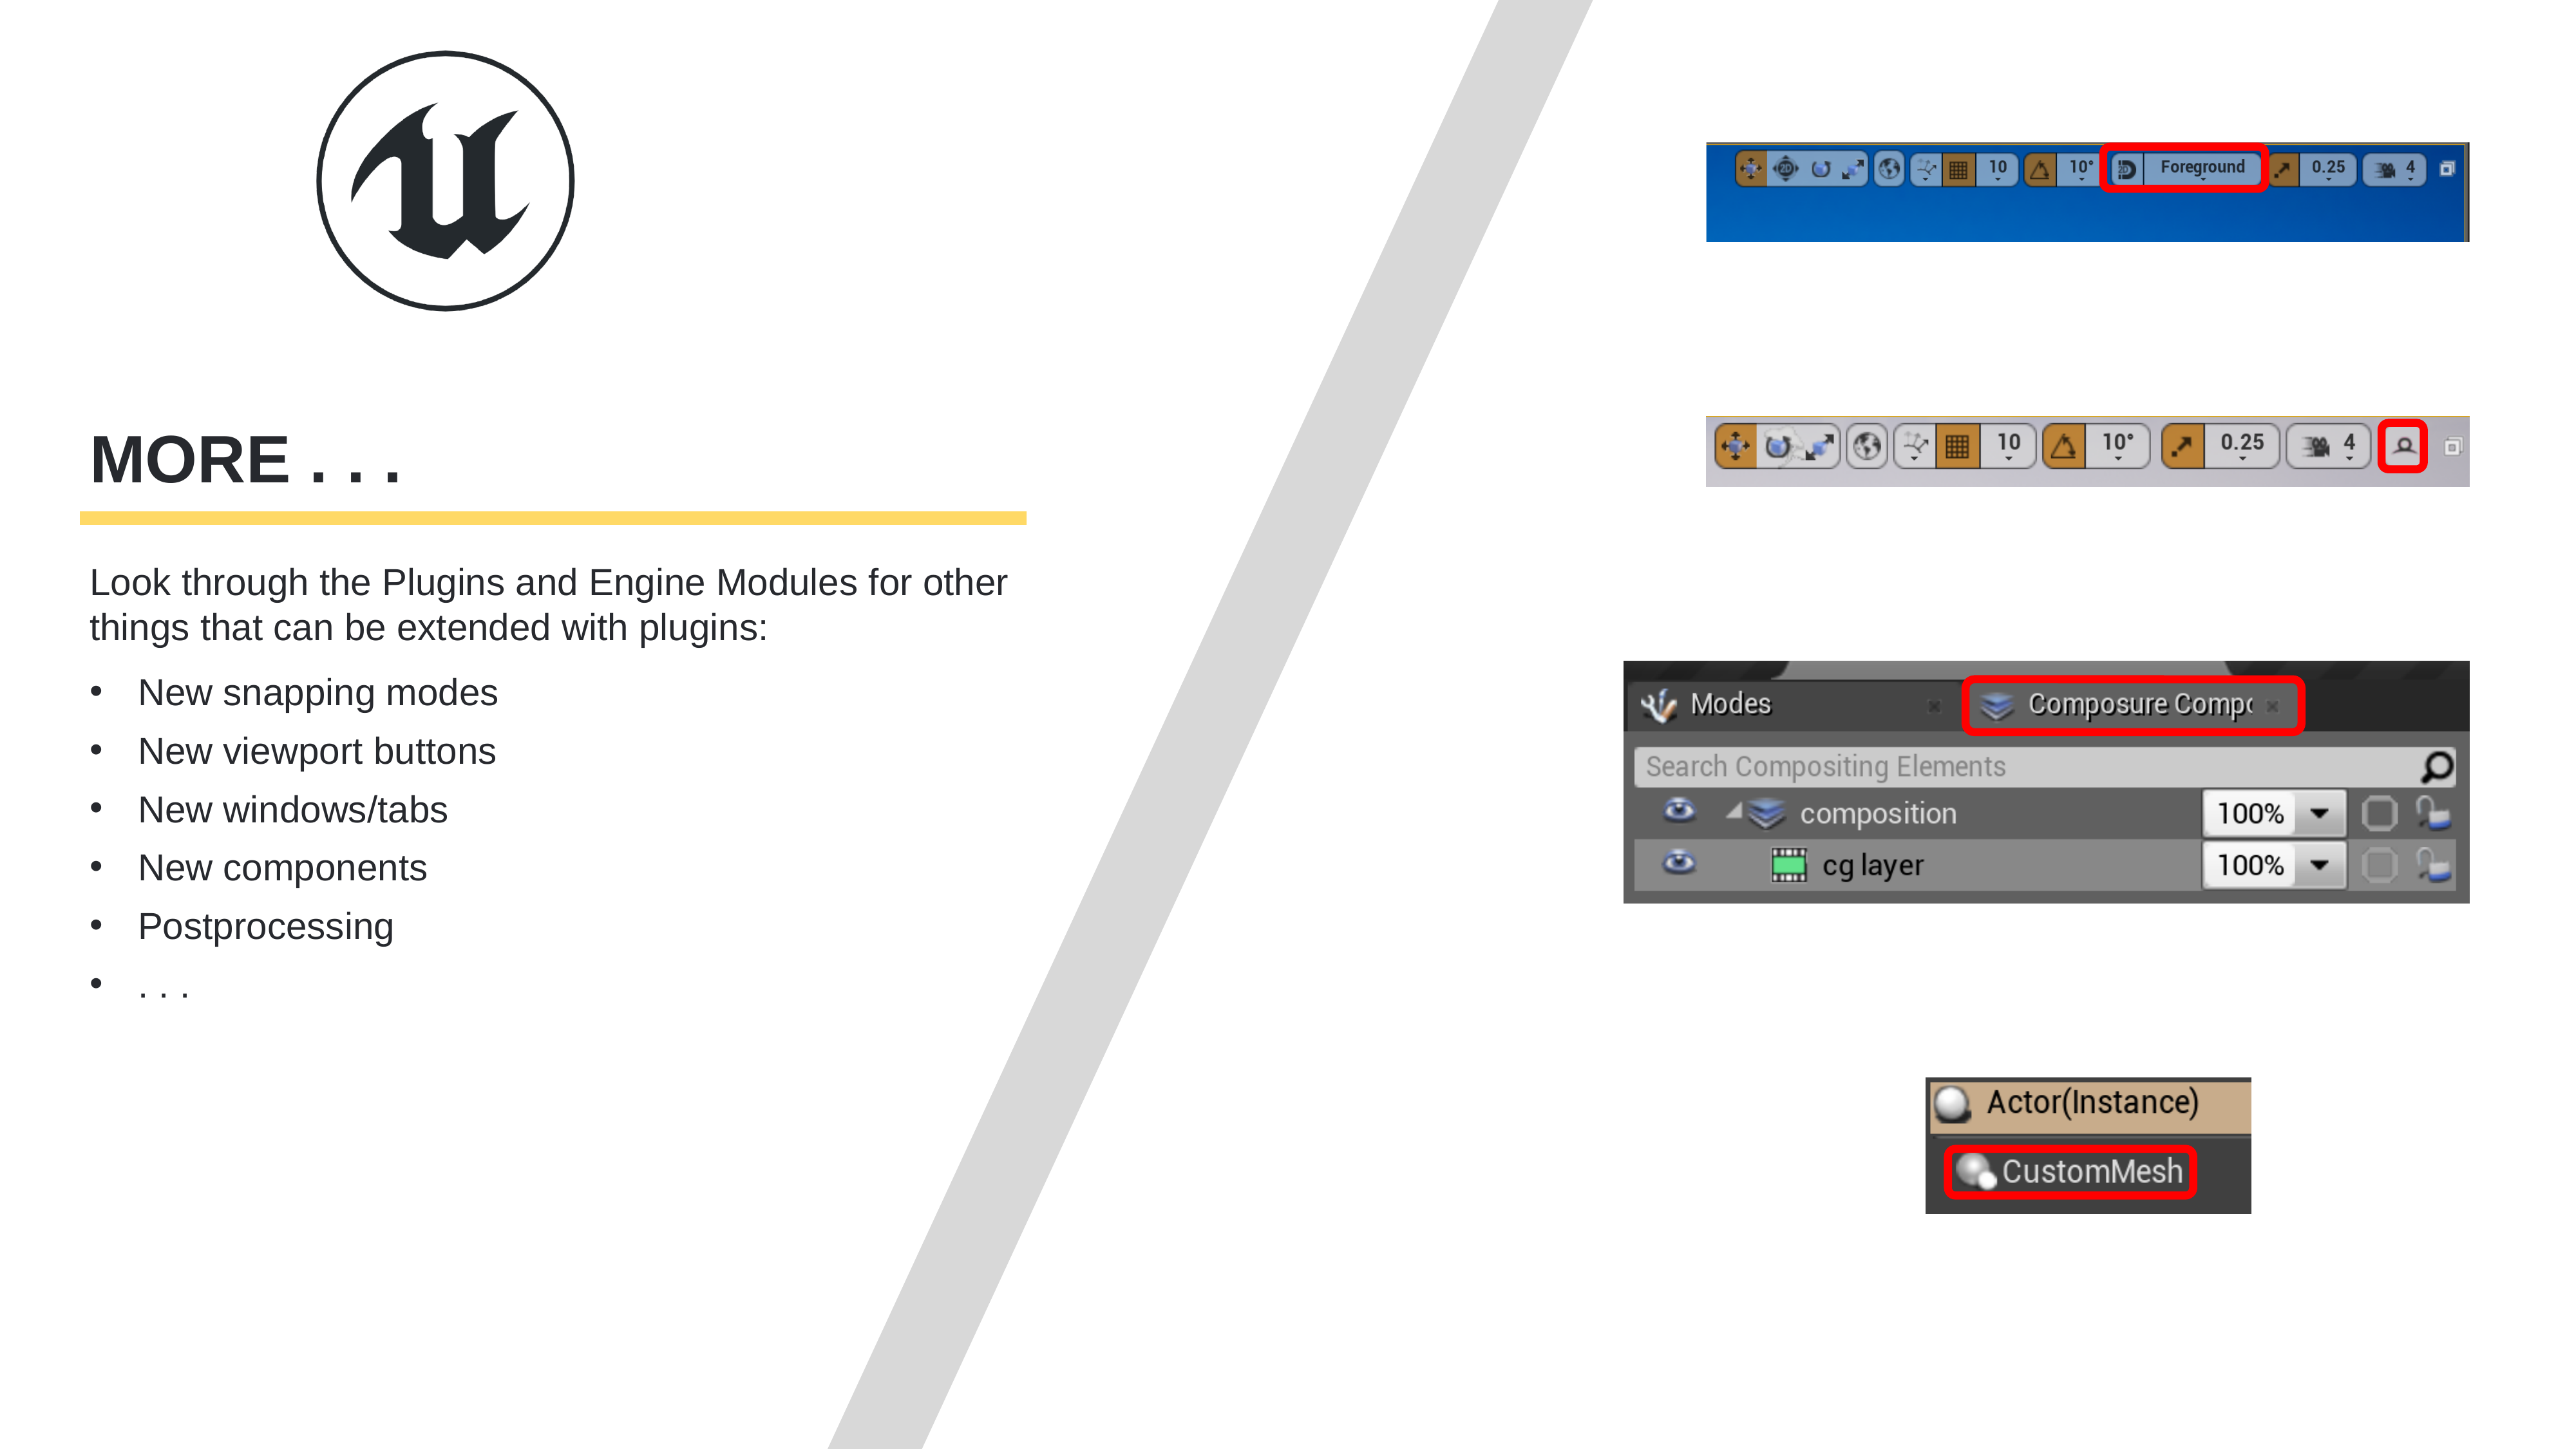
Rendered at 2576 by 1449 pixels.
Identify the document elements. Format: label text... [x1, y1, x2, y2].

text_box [1925, 1077, 2251, 1214]
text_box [1624, 661, 2470, 904]
title More . . . [80, 41, 1073, 502]
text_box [1706, 142, 2470, 242]
list Look through the Plugins and Engine Modules for other things that can be extended with plugins: New snapping modes New viewport buttons New windows/tabs New components Postprocessing . . . [80, 553, 1036, 1399]
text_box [1706, 416, 2470, 487]
